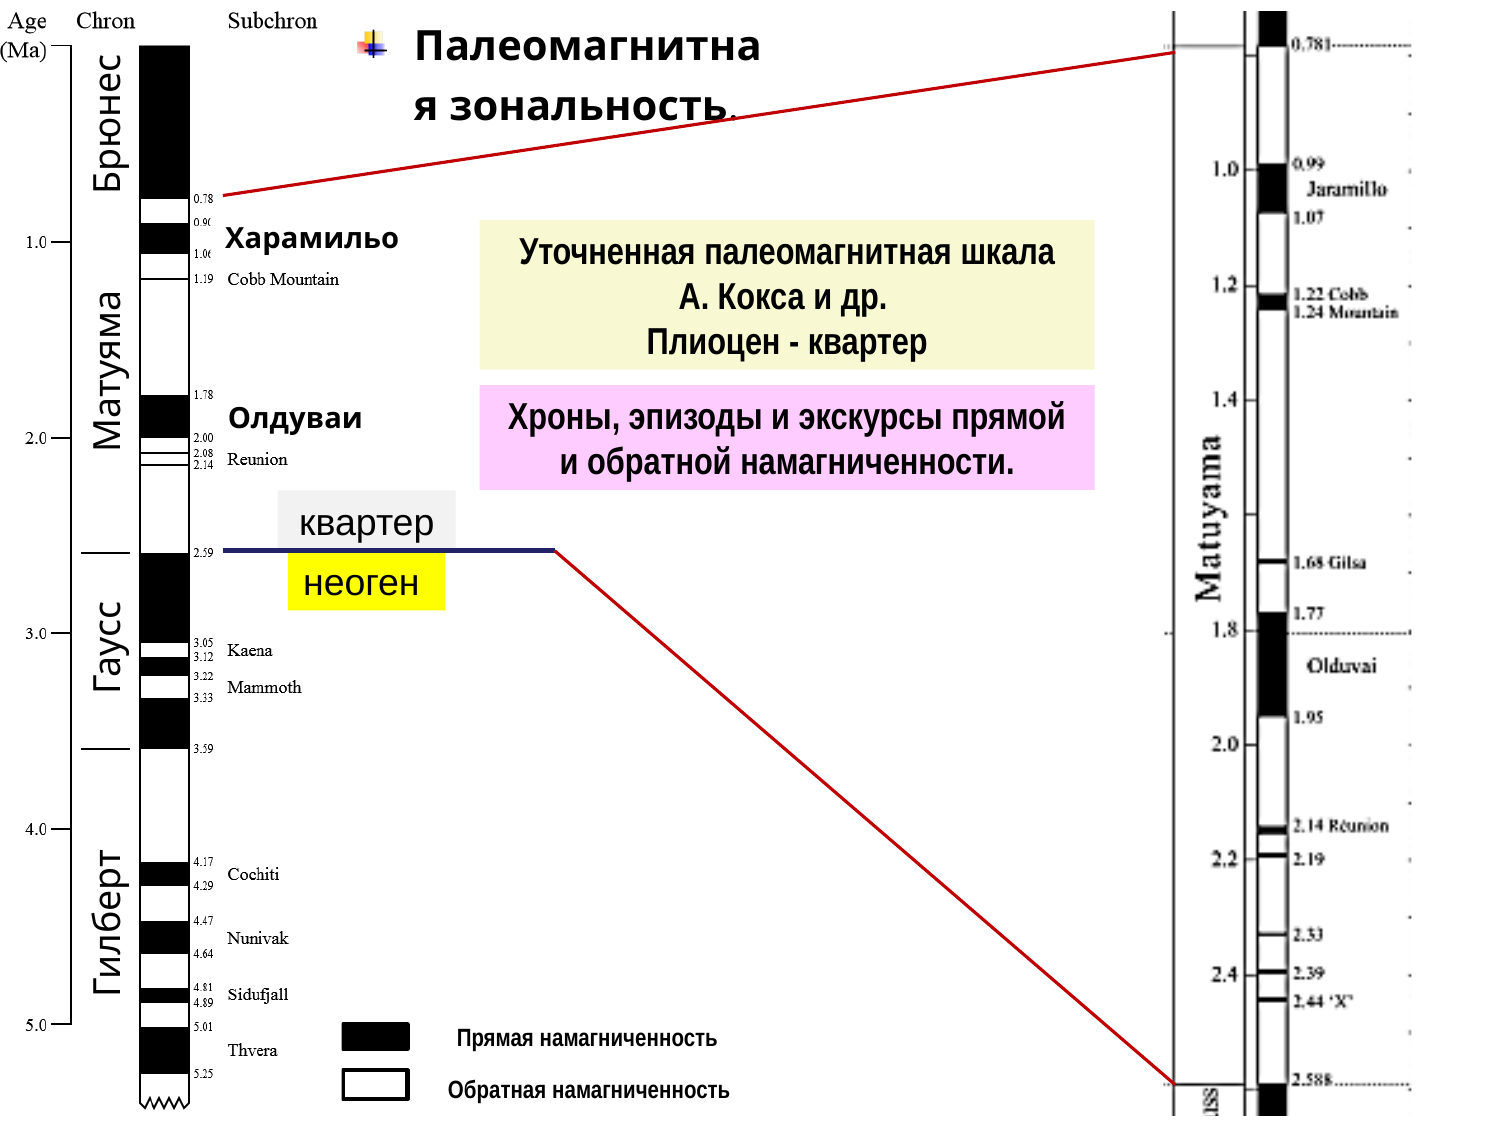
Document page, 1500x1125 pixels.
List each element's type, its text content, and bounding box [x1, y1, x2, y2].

text_box Прямая намагниченность [442, 1014, 549, 1059]
text_box Харамильо [348, 212, 414, 262]
picture [1163, 11, 1412, 1116]
text_box Уточненная палеомагнитная шкала А. Кокса и др. Плиоцен - квартер [479, 219, 1095, 370]
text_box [554, 550, 1176, 1086]
text_box Палеомагнитная зональность. [345, 1, 781, 50]
text_box квартер [348, 490, 456, 548]
picture [357, 28, 387, 52]
text_box Обратная намагниченность [433, 1066, 746, 1111]
text_box неоген [348, 558, 445, 611]
text_box Хроны, эпизоды и экскурсы прямой и обратной намагниченности. [479, 385, 1095, 490]
text_box Олдуваи [348, 391, 378, 442]
text_box [348, 1068, 410, 1101]
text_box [222, 52, 1176, 196]
text_box [348, 1022, 410, 1051]
picture [0, 0, 342, 1125]
